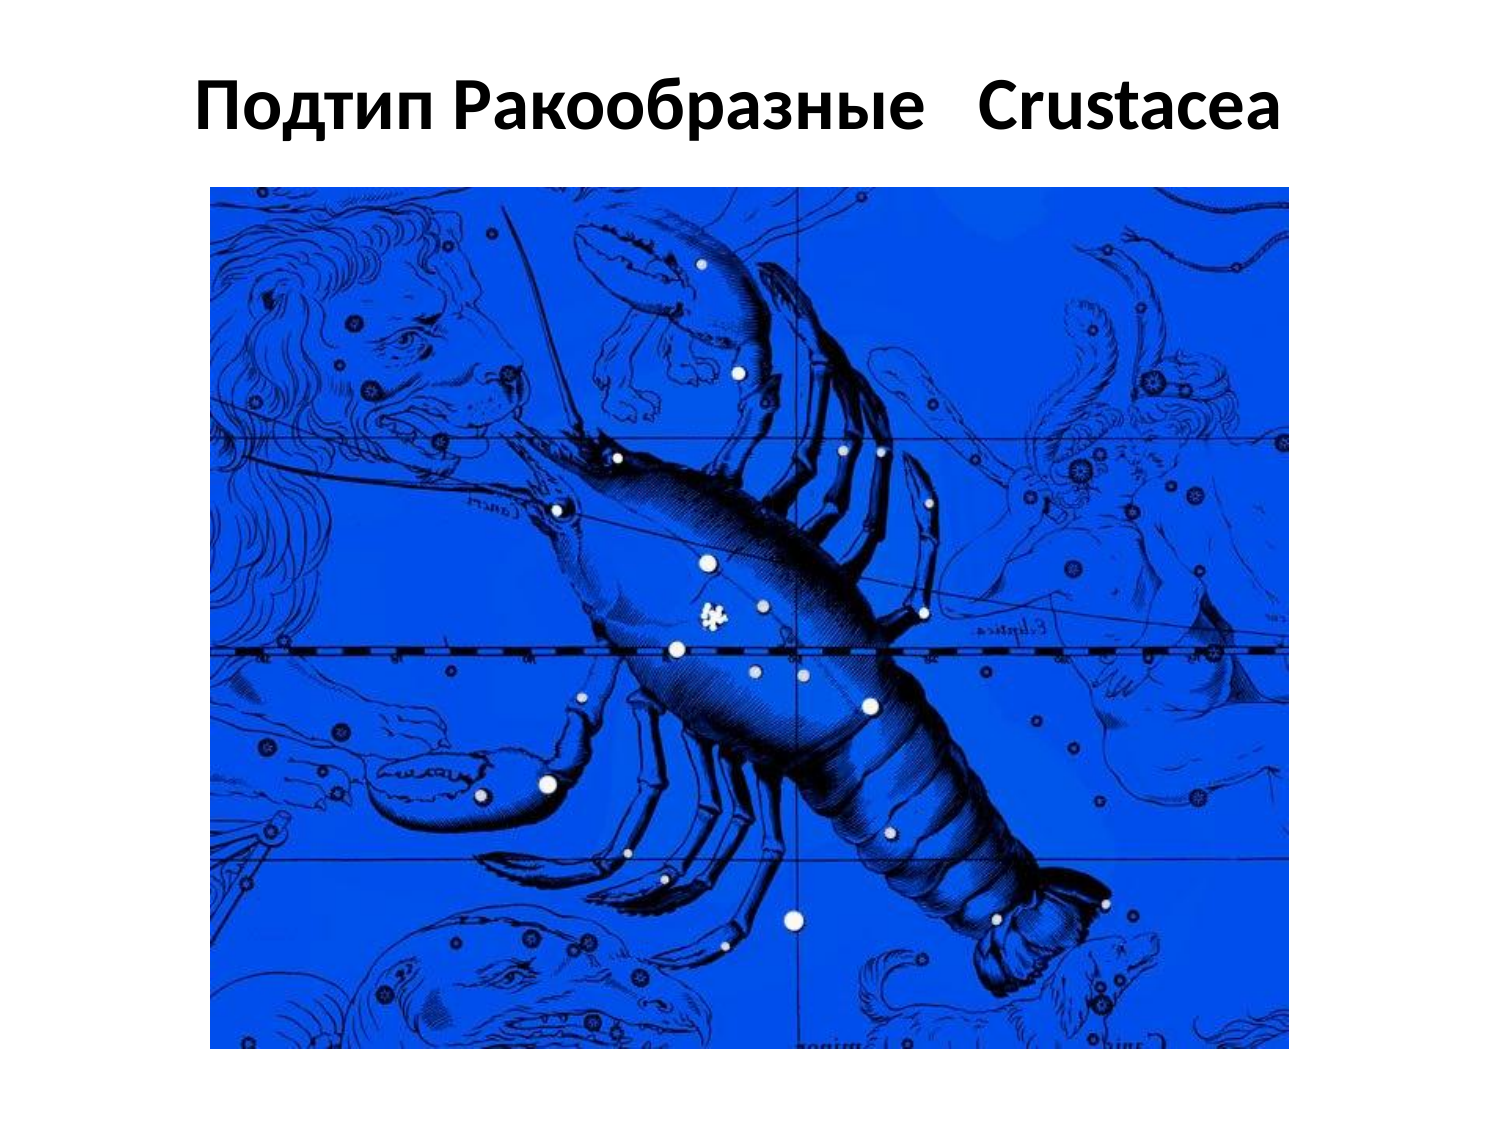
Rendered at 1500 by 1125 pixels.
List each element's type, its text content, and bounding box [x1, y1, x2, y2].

text_box Подтип Ракообразные Crustacea [180, 46, 1298, 152]
picture [210, 187, 1290, 1050]
